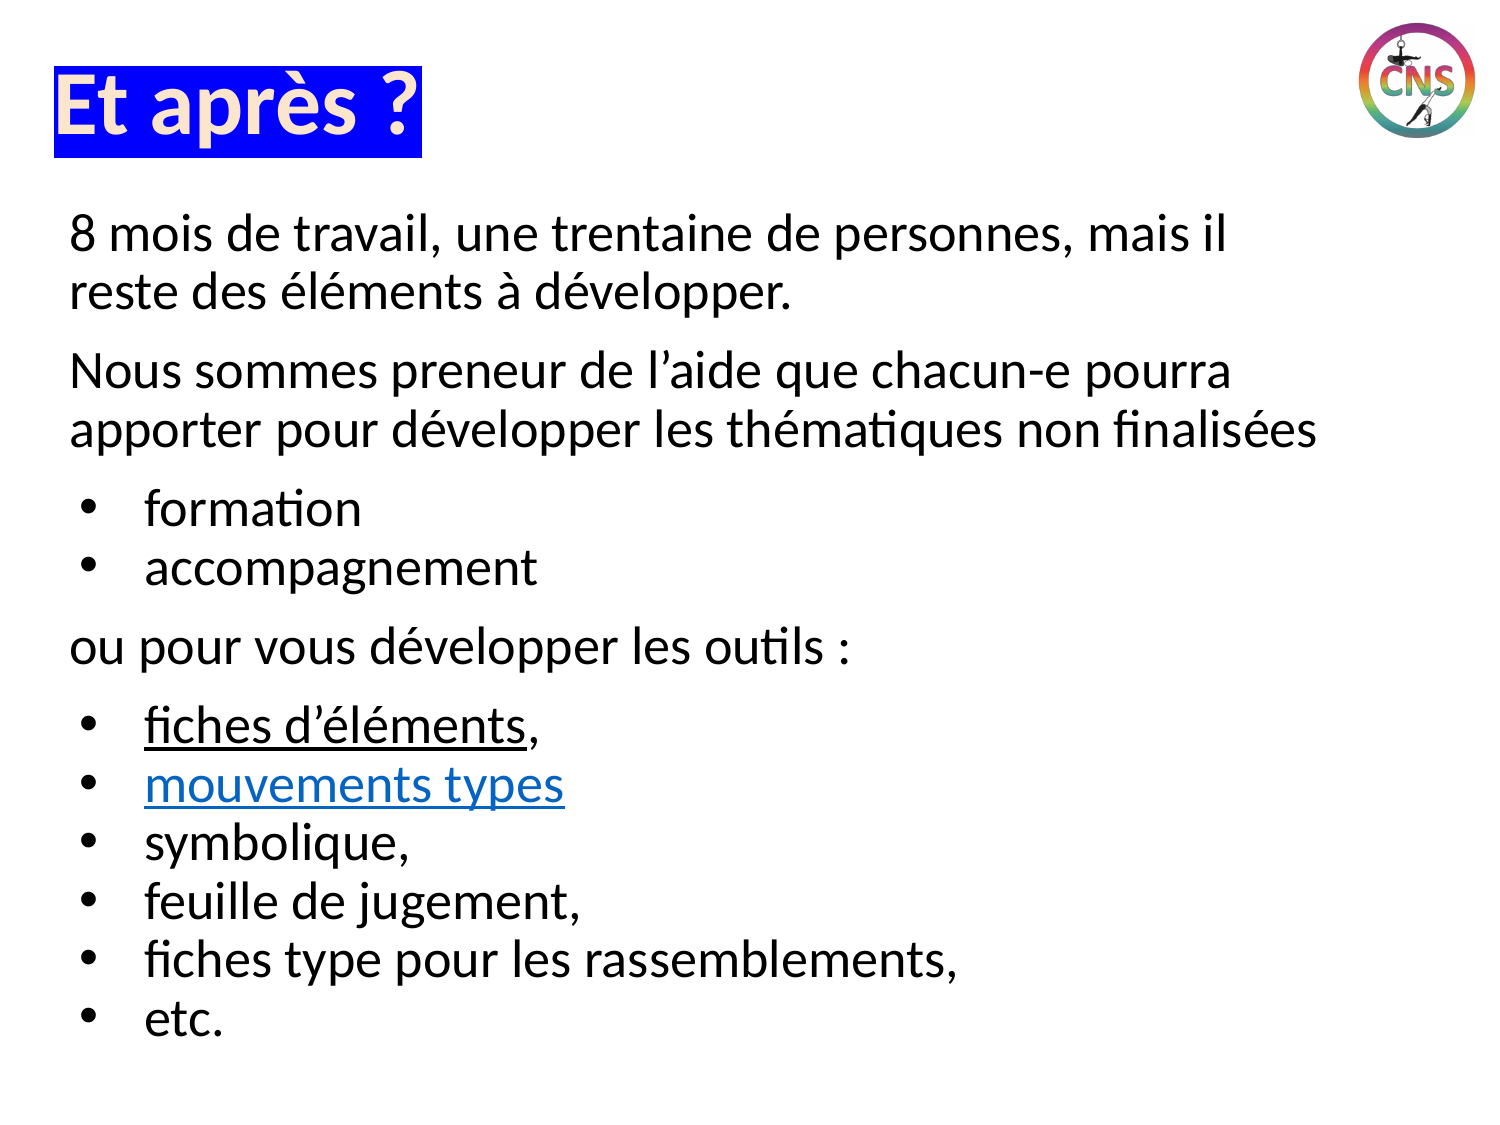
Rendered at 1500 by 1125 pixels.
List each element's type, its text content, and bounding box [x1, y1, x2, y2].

list 8 mois de travail, une trentaine de personnes, mais il reste des éléments à développer. Nous sommes preneur de l’aide que chacun-e pourra apporter pour développer les thématiques non finalisées formation accompagnement ou pour vous développer les outils : fiches d’éléments, mouvements types symbolique, feuille de jugement, fiches type pour les rassemblements, etc. [54, 196, 1348, 1078]
picture [1357, 21, 1476, 140]
title Et après ? [38, 39, 1333, 171]
